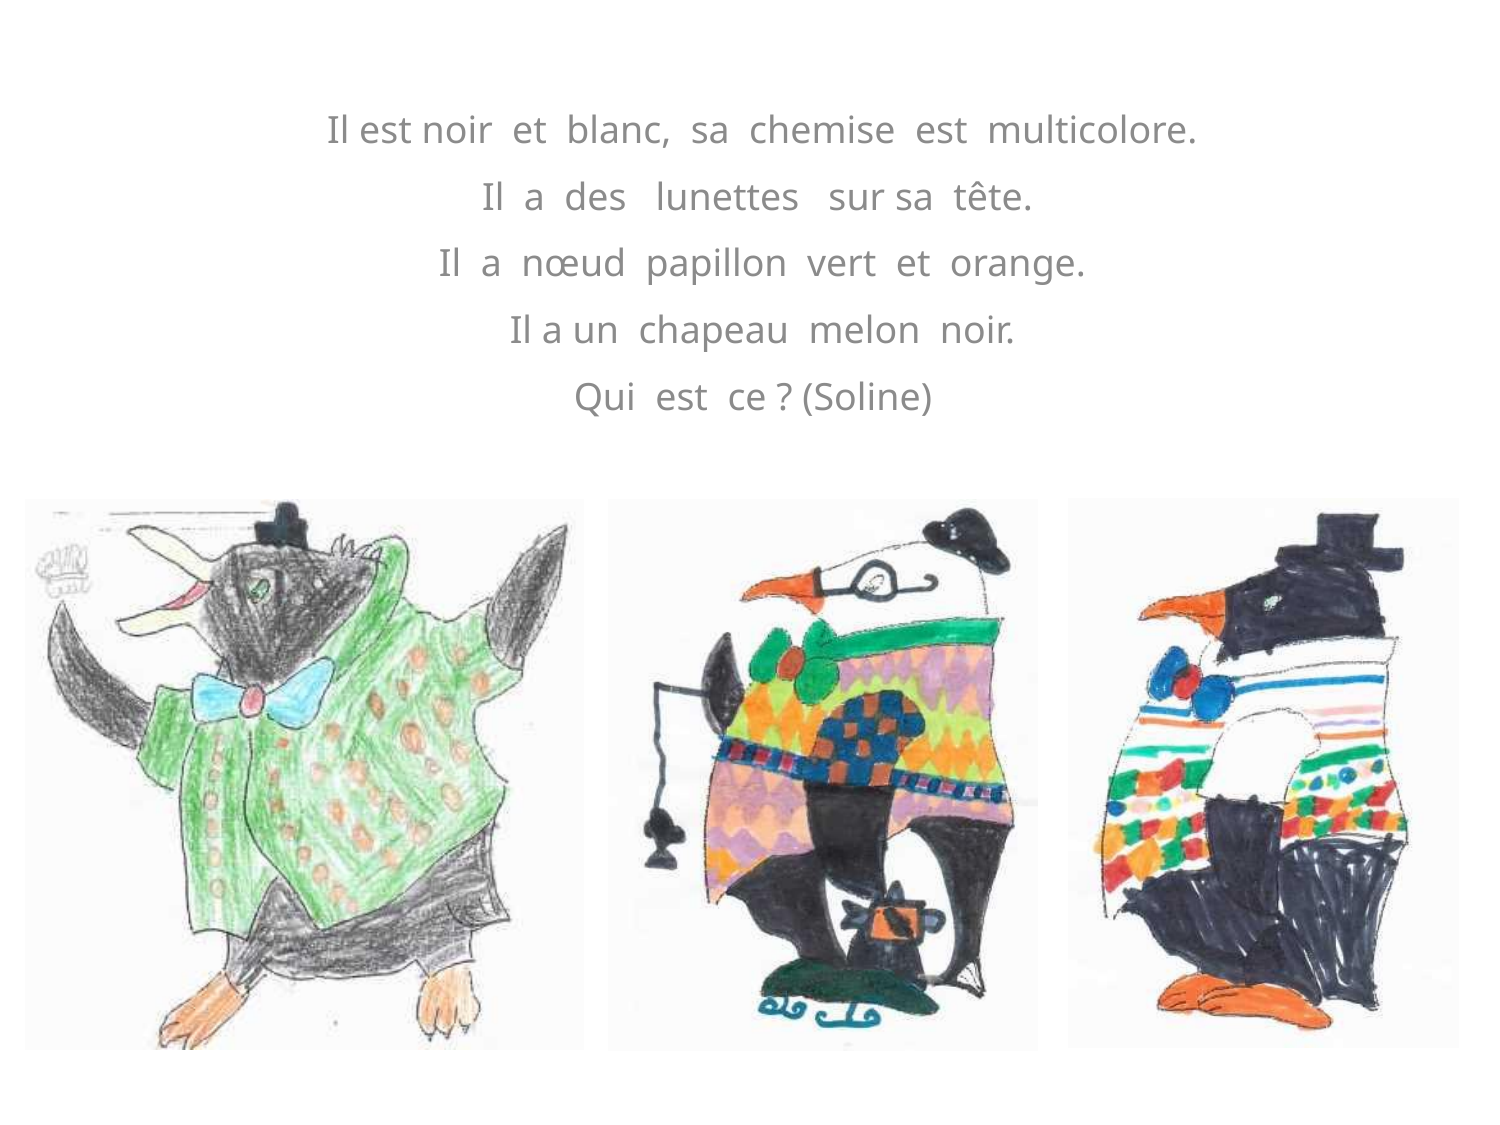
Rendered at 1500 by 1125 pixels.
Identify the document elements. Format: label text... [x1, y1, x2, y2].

subtitle Il est noir et blanc, sa chemise est multicolore. Il a des lunettes sur sa tête. Il a nœud papillon vert et orange. Il a un chapeau melon noir. Qui est ce ? (Soline) [218, 90, 1317, 378]
picture [24, 499, 584, 1050]
picture [1068, 498, 1459, 1049]
picture [608, 499, 1038, 1051]
